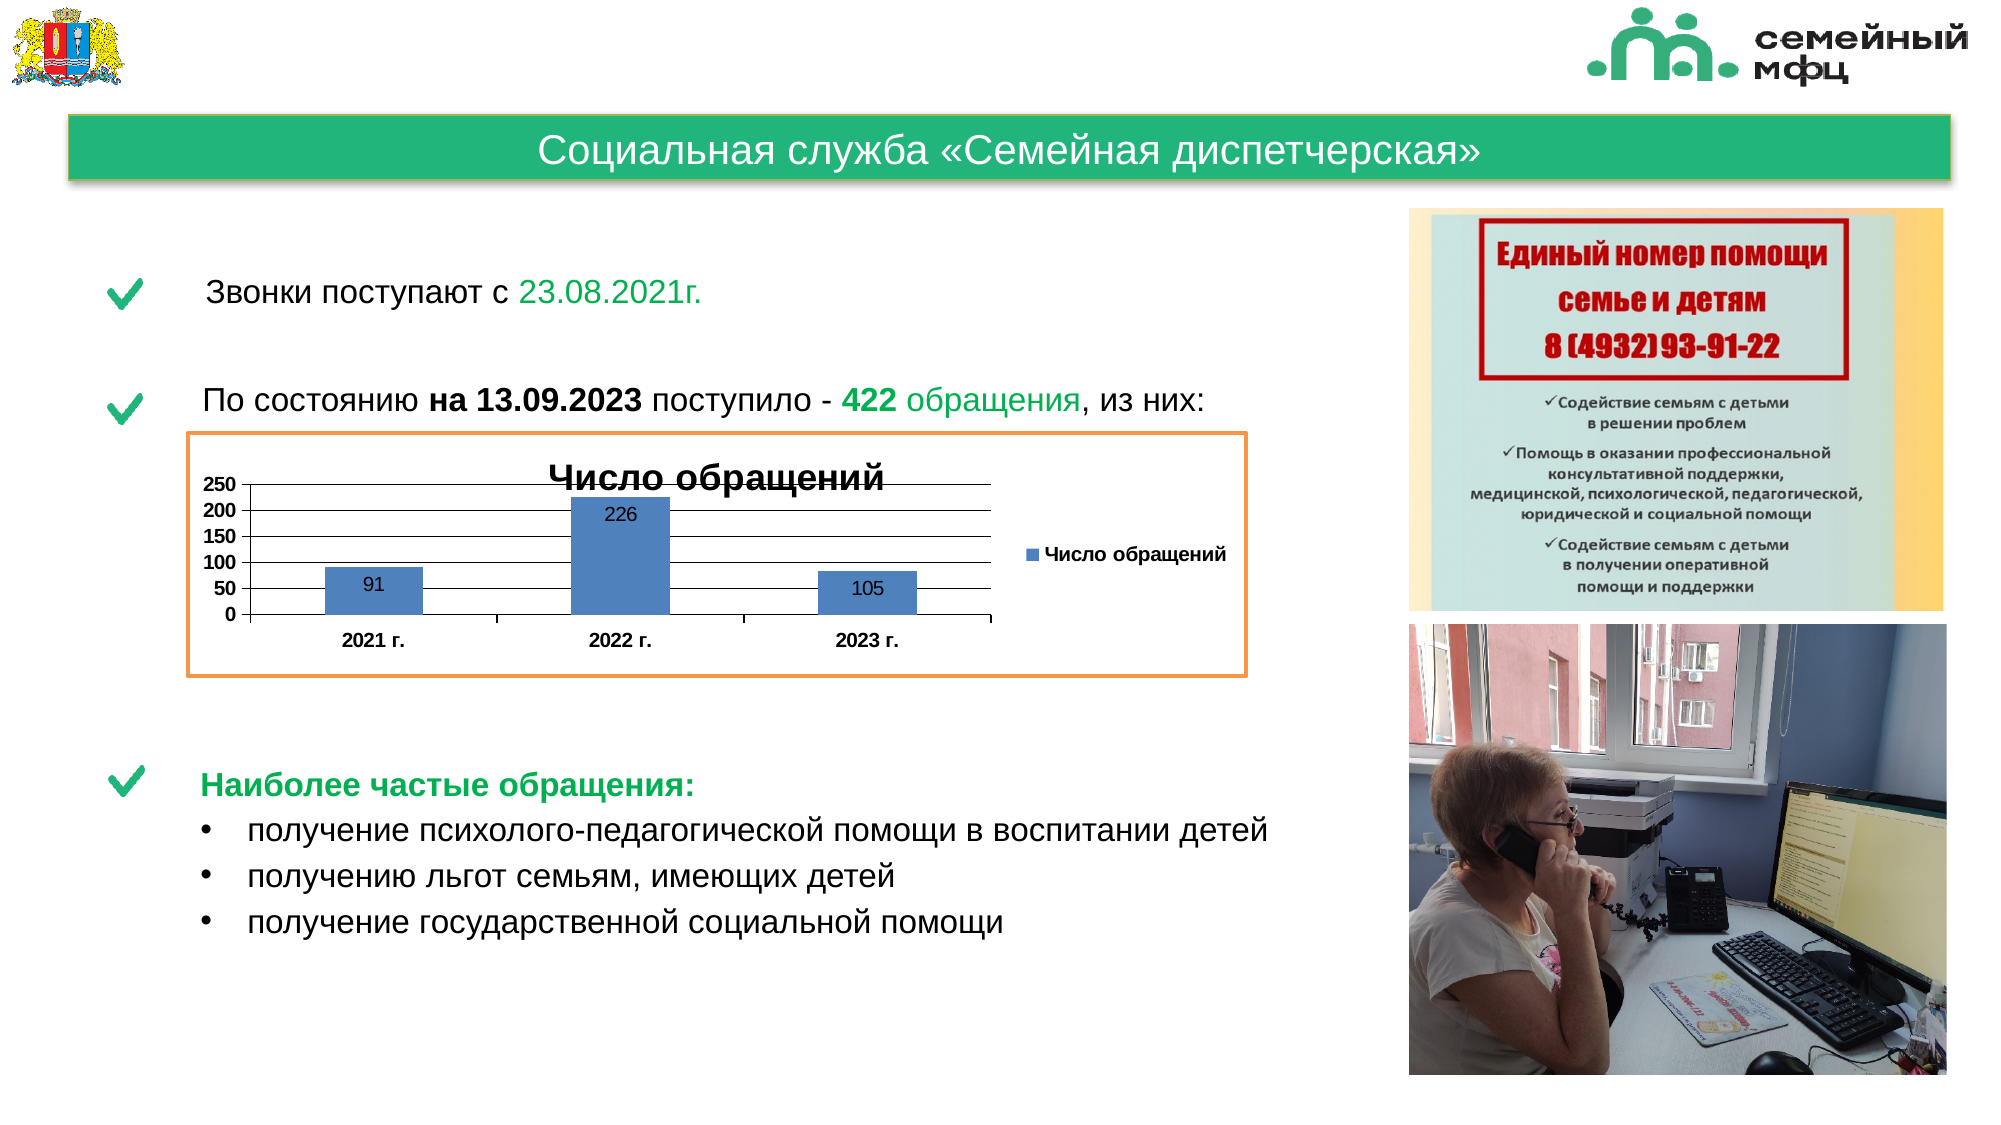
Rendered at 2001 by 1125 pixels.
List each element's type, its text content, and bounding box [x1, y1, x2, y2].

picture [11, 6, 126, 88]
picture [108, 764, 145, 797]
text_box Звонки поступают с 23.08.2021г. [190, 263, 718, 318]
chart [185, 430, 1249, 679]
text_box По состоянию на 13.09.2023 поступило - 422 обращения, из них: [187, 364, 1363, 426]
picture [106, 393, 144, 425]
text_box Наиболее частые обращения: получение психолого-педагогической помощи в воспитании детей получению льгот семьям, имеющих детей получение государственной социальной помощи [185, 749, 1311, 948]
text_box Социальная служба «Семейная диспетчерская» [68, 114, 1951, 181]
picture [1587, 6, 1968, 88]
picture [1408, 624, 1947, 1075]
picture [1408, 208, 1947, 611]
picture [106, 277, 144, 310]
